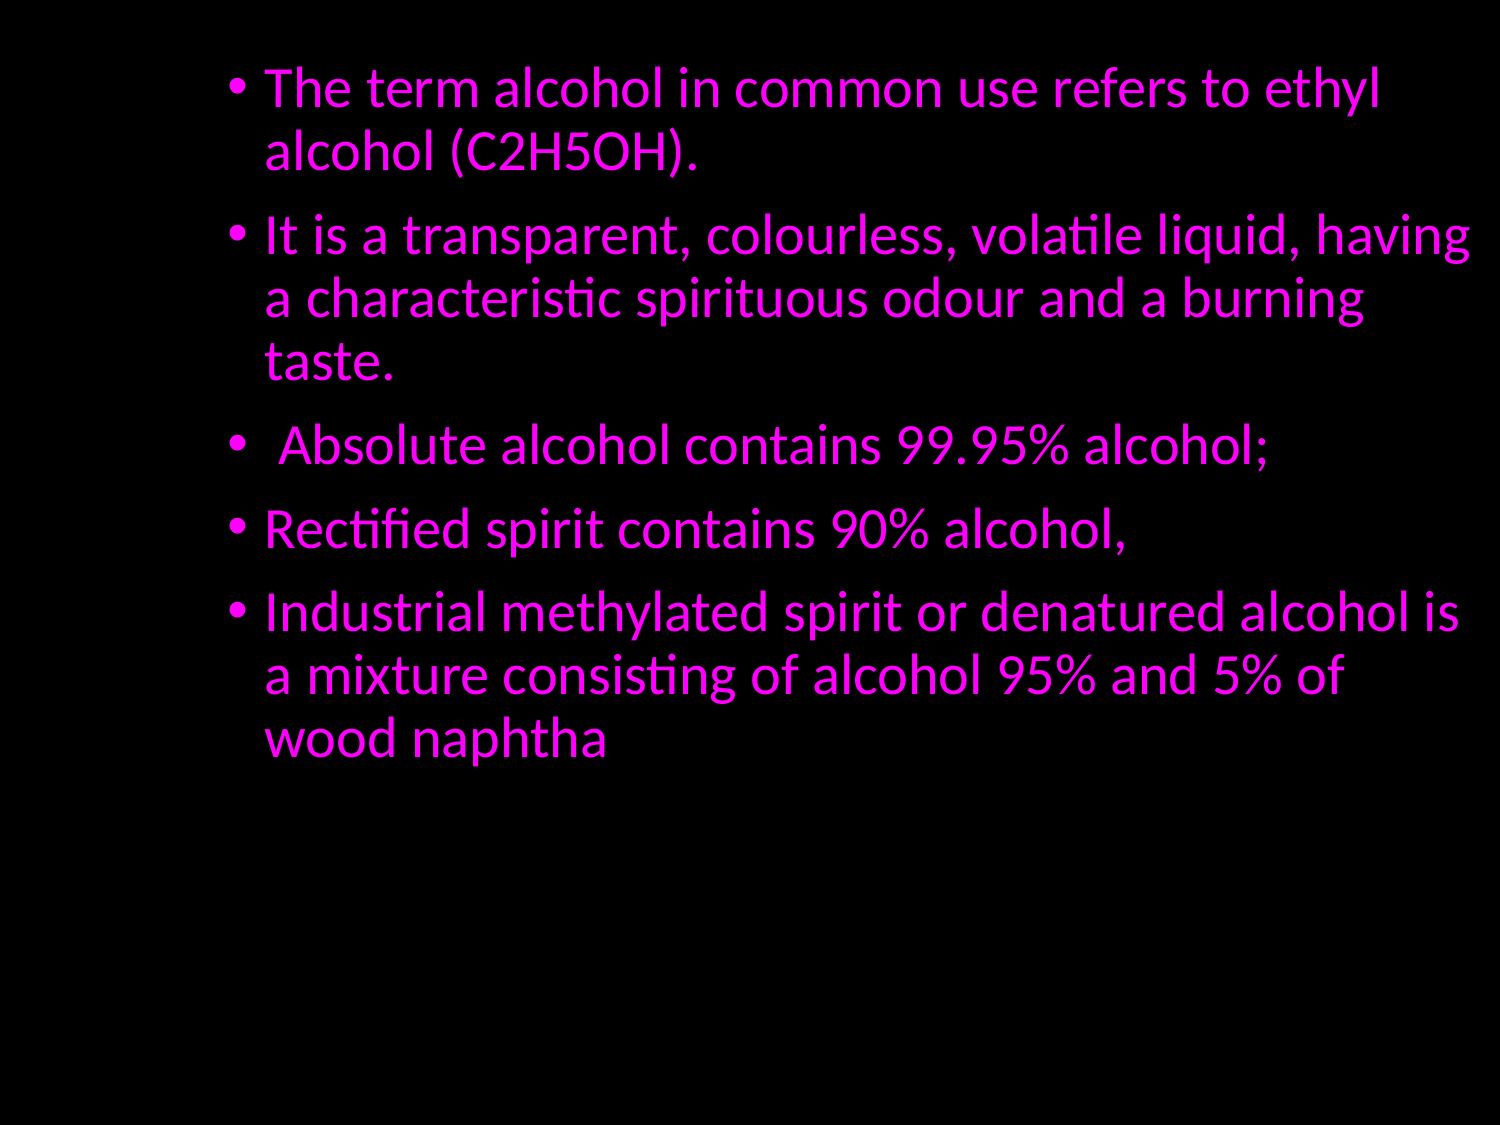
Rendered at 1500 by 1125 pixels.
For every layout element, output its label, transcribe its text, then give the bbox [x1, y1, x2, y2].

list The term alcohol in common use refers to ethyl alcohol (C2H5OH). It is a transparent, colourless, volatile liquid, having a characteristic spirituous odour and a burning taste. Absolute alcohol contains 99.95% alcohol; Rectified spirit contains 90% alcohol, Industrial methylated spirit or denatured alcohol is a mixture consisting of alcohol 95% and 5% of wood naphtha [212, 49, 1500, 1125]
